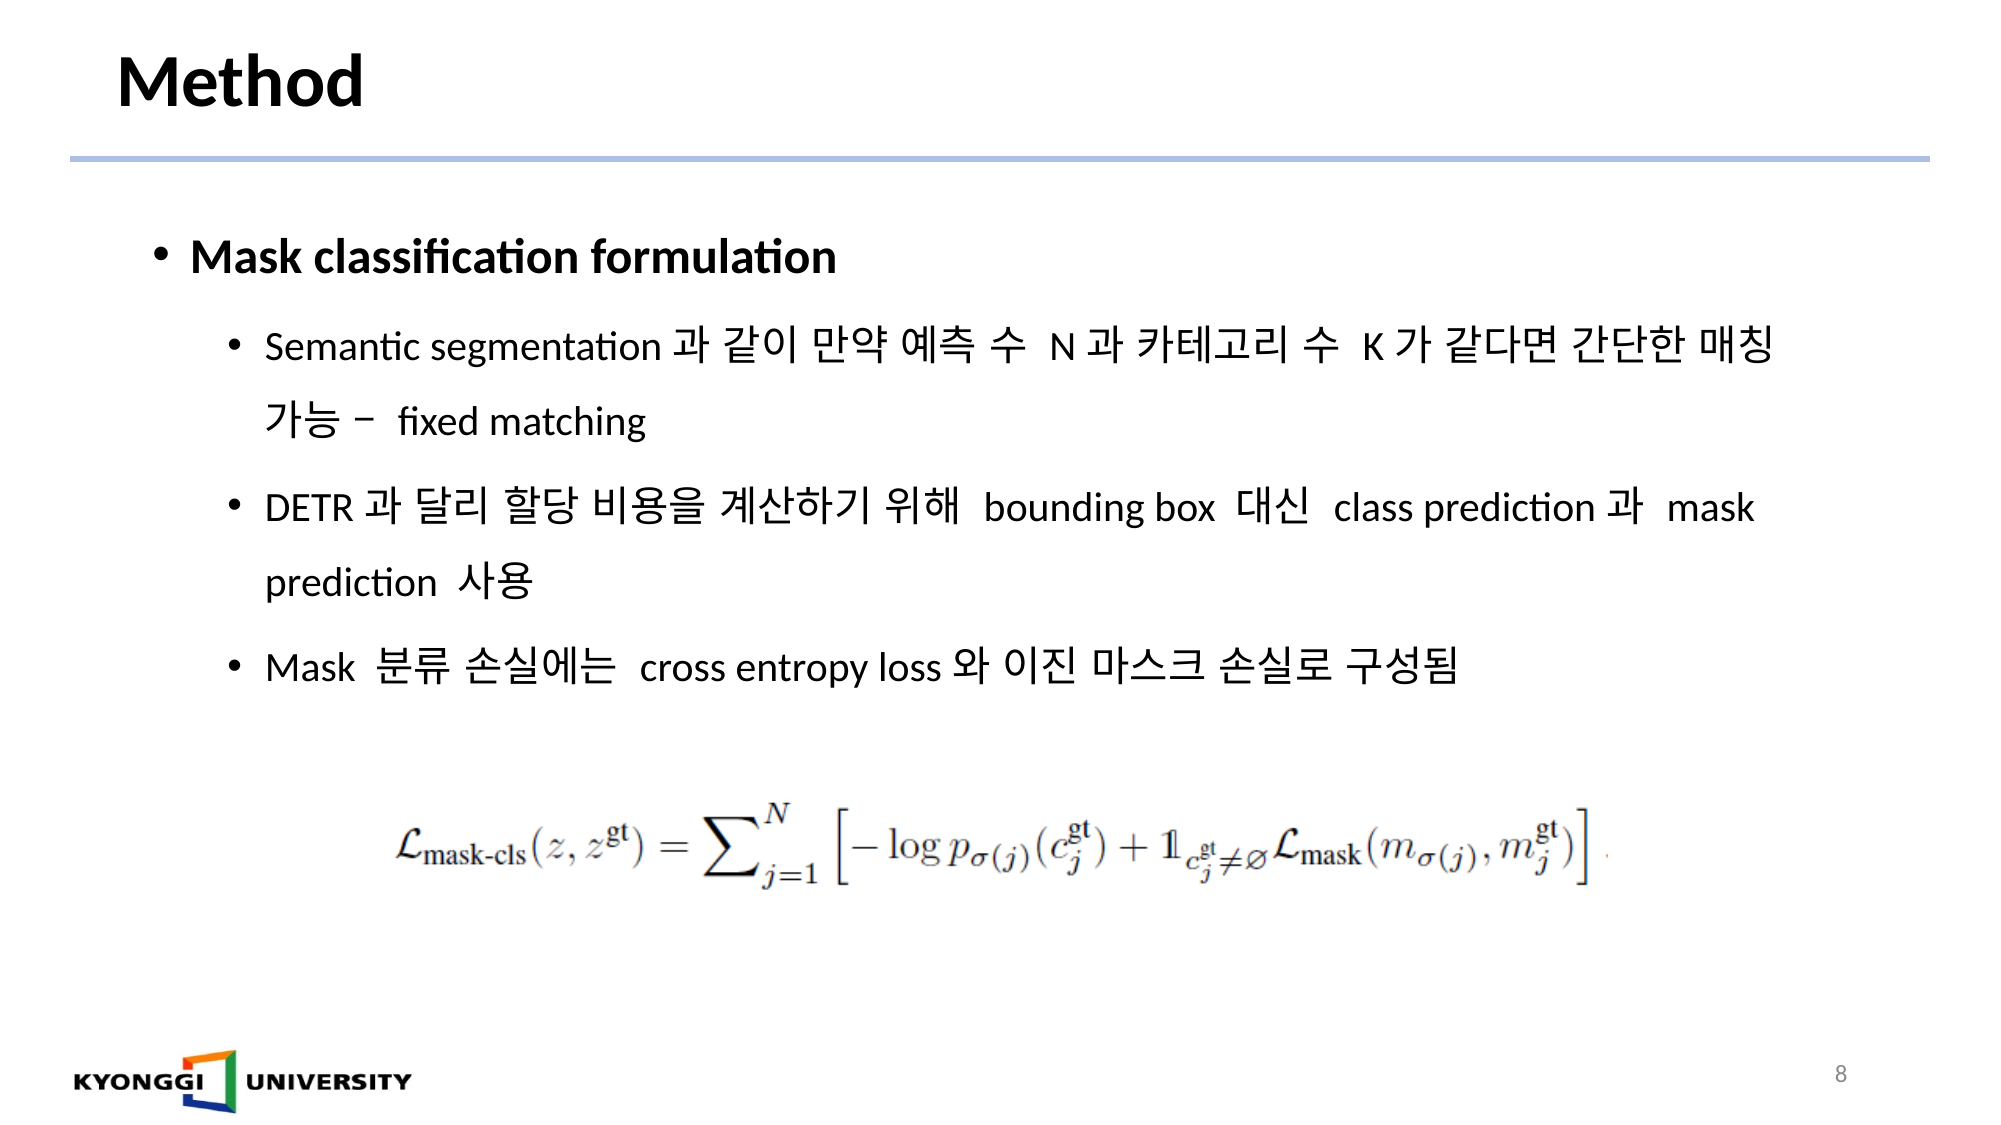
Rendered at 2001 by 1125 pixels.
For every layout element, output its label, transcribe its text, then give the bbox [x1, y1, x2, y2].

title Method [101, 33, 1827, 132]
slide_number 8 [1412, 1042, 1863, 1103]
list Mask classification formulation Semantic segmentation과 같이 만약 예측 수 N과 카테고리 수 K가 같다면 간단한 매칭 가능 – fixed matching DETR과 달리 할당 비용을 계산하기 위해 bounding box 대신 class prediction과 mask prediction 사용 Mask 분류 손실에는 cross entropy loss와 이진 마스크 손실로 구성됨 [137, 185, 1863, 1002]
picture [367, 792, 1608, 901]
picture [69, 1044, 418, 1124]
